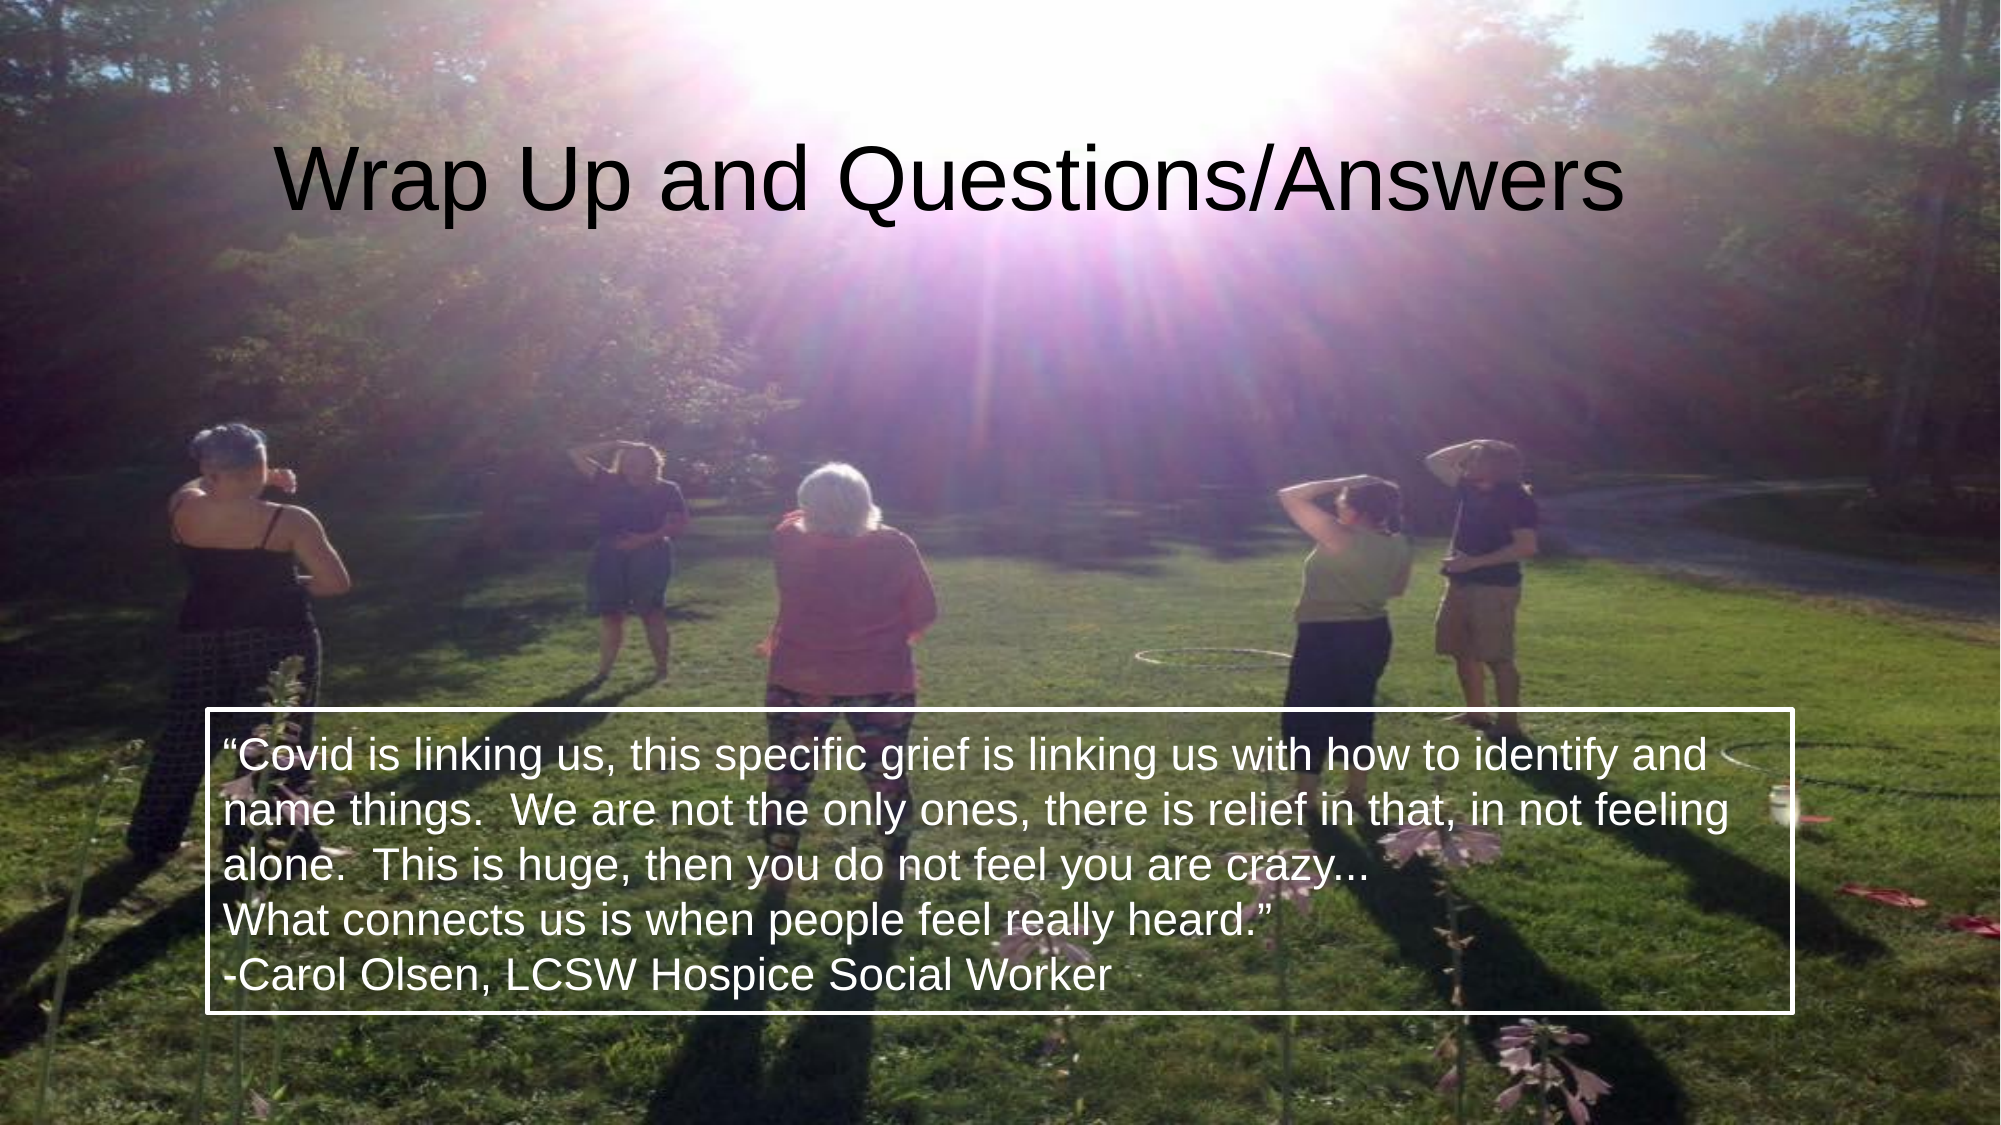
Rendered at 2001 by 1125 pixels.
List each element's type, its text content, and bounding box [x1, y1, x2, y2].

text_box “Covid is linking us, this specific grief is linking us with how to identify and name things. We are not the only ones, there is relief in that, in not feeling alone. This is huge, then you do not feel you are crazy... What connects us is when people feel really heard.” -Carol Olsen, LCSW Hospice Social Worker [207, 709, 1793, 1014]
picture [0, 0, 2001, 1125]
title Wrap Up and Questions/Answers [258, 72, 1742, 290]
